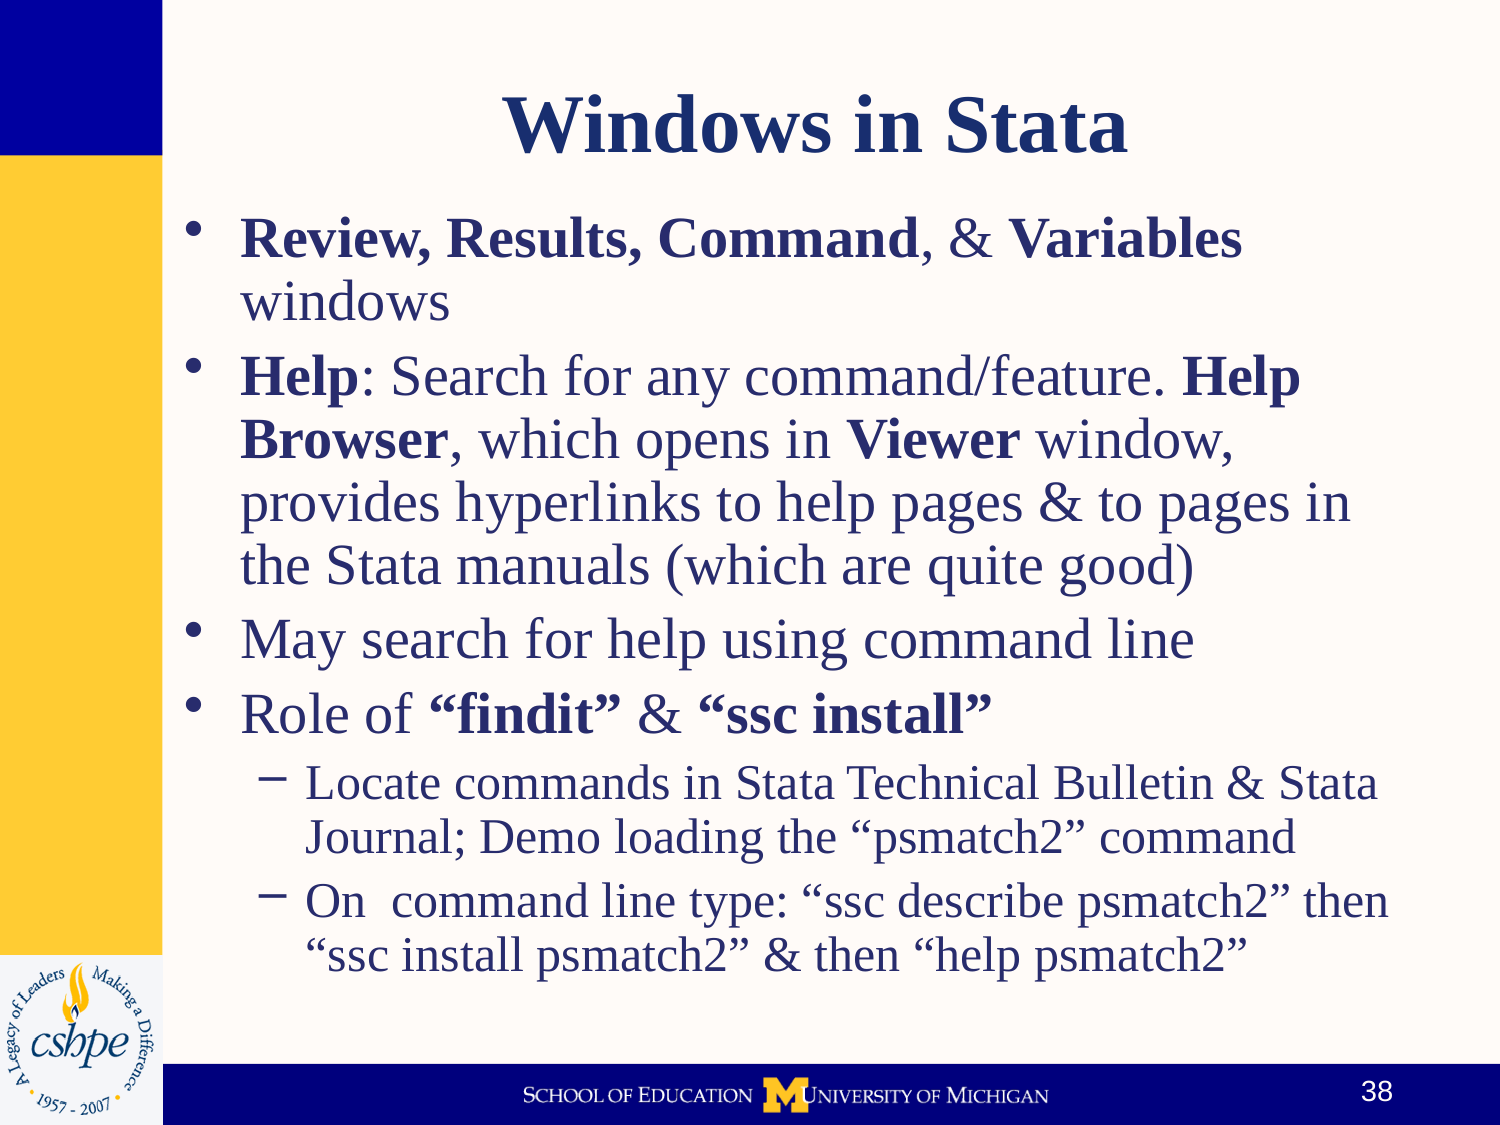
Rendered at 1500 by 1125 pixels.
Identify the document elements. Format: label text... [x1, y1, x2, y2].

slide_number 38 [1095, 1064, 1409, 1125]
picture [523, 1077, 1049, 1113]
picture [0, 955, 163, 1125]
list Review, Results, Command, & Variables windows Help: Search for any command/feature. Help Browser, which opens in Viewer window, provides hyperlinks to help pages & to pages in the Stata manuals (which are quite good) May search for help using command line Role of “findit” & “ssc install” Locate commands in Stata Technical Bulletin & Stata Journal; Demo loading the “psmatch2” command On command line type: “ssc describe psmatch2” then “ssc install psmatch2” & then “help psmatch2” [168, 199, 1445, 1006]
title Windows in Stata [162, 24, 1469, 213]
